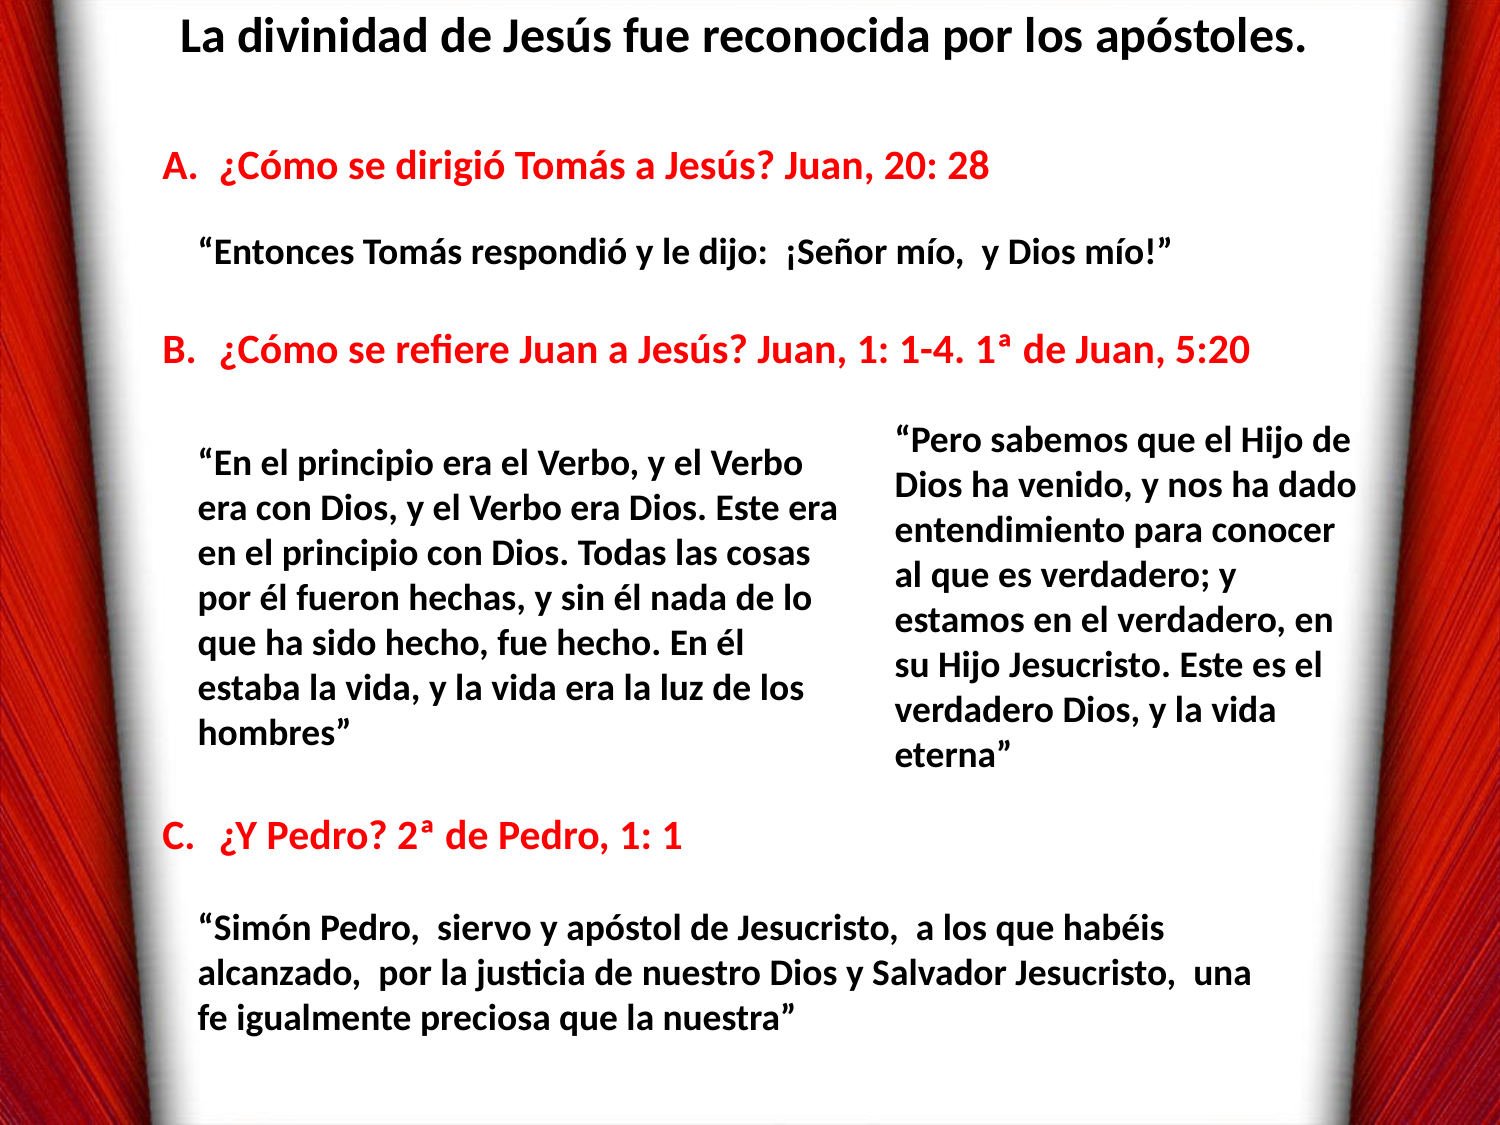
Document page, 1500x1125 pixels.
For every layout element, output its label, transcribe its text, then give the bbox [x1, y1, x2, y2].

text_box ¿Cómo se refiere Juan a Jesús? Juan, 1: 1-4. 1ª de Juan, 5:20 [147, 314, 1376, 380]
text_box ¿Cómo se dirigió Tomás a Jesús? Juan, 20: 28 [147, 130, 1341, 196]
text_box “En el principio era el Verbo, y el Verbo era con Dios, y el Verbo era Dios. Este era en el principio con Dios. Todas las cosas por él fueron hechas, y sin él nada de lo que ha sido hecho, fue hecho. En él estaba la vida, y la vida era la luz de los hombres” [183, 430, 869, 761]
text_box La divinidad de Jesús fue reconocida por los apóstoles. [0, 0, 1500, 71]
text_box ¿Y Pedro? 2ª de Pedro, 1: 1 [147, 800, 792, 866]
picture [0, 71, 1500, 1125]
text_box “Entonces Tomás respondió y le dijo: ¡Señor mío, y Dios mío!” [182, 219, 1294, 280]
text_box “Pero sabemos que el Hijo de Dios ha venido, y nos ha dado entendimiento para conocer al que es verdadero; y estamos en el verdadero, en su Hijo Jesucristo. Este es el verdadero Dios, y la vida eterna” [879, 407, 1376, 783]
text_box “Simón Pedro, siervo y apóstol de Jesucristo, a los que habéis alcanzado, por la justicia de nuestro Dios y Salvador Jesucristo, una fe igualmente preciosa que la nuestra” [182, 895, 1294, 1045]
